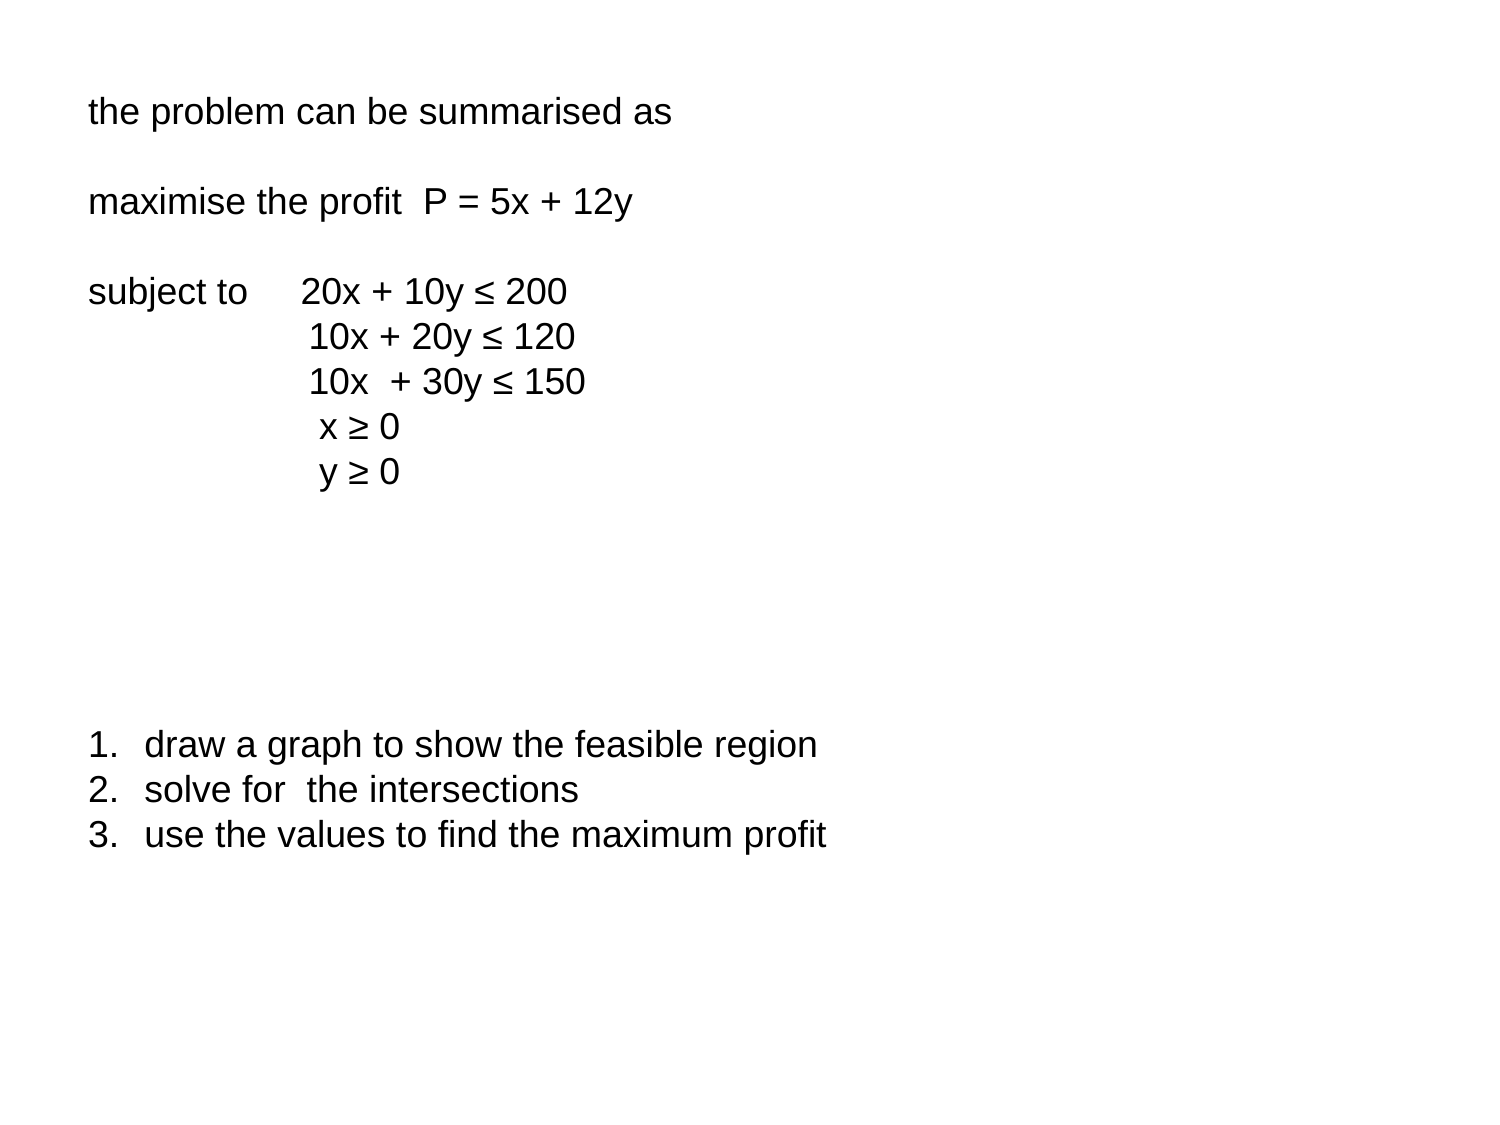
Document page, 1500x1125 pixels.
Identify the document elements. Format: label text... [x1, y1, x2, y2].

text_box draw a graph to show the feasible region solve for the intersections use the values to find the maximum profit [73, 712, 1190, 863]
text_box the problem can be summarised as maximise the profit P = 5x + 12y subject to 20x + 10y ≤ 200 10x + 20y ≤ 120 10x + 30y ≤ 150 x ≥ 0 y ≥ 0 [73, 79, 1337, 500]
